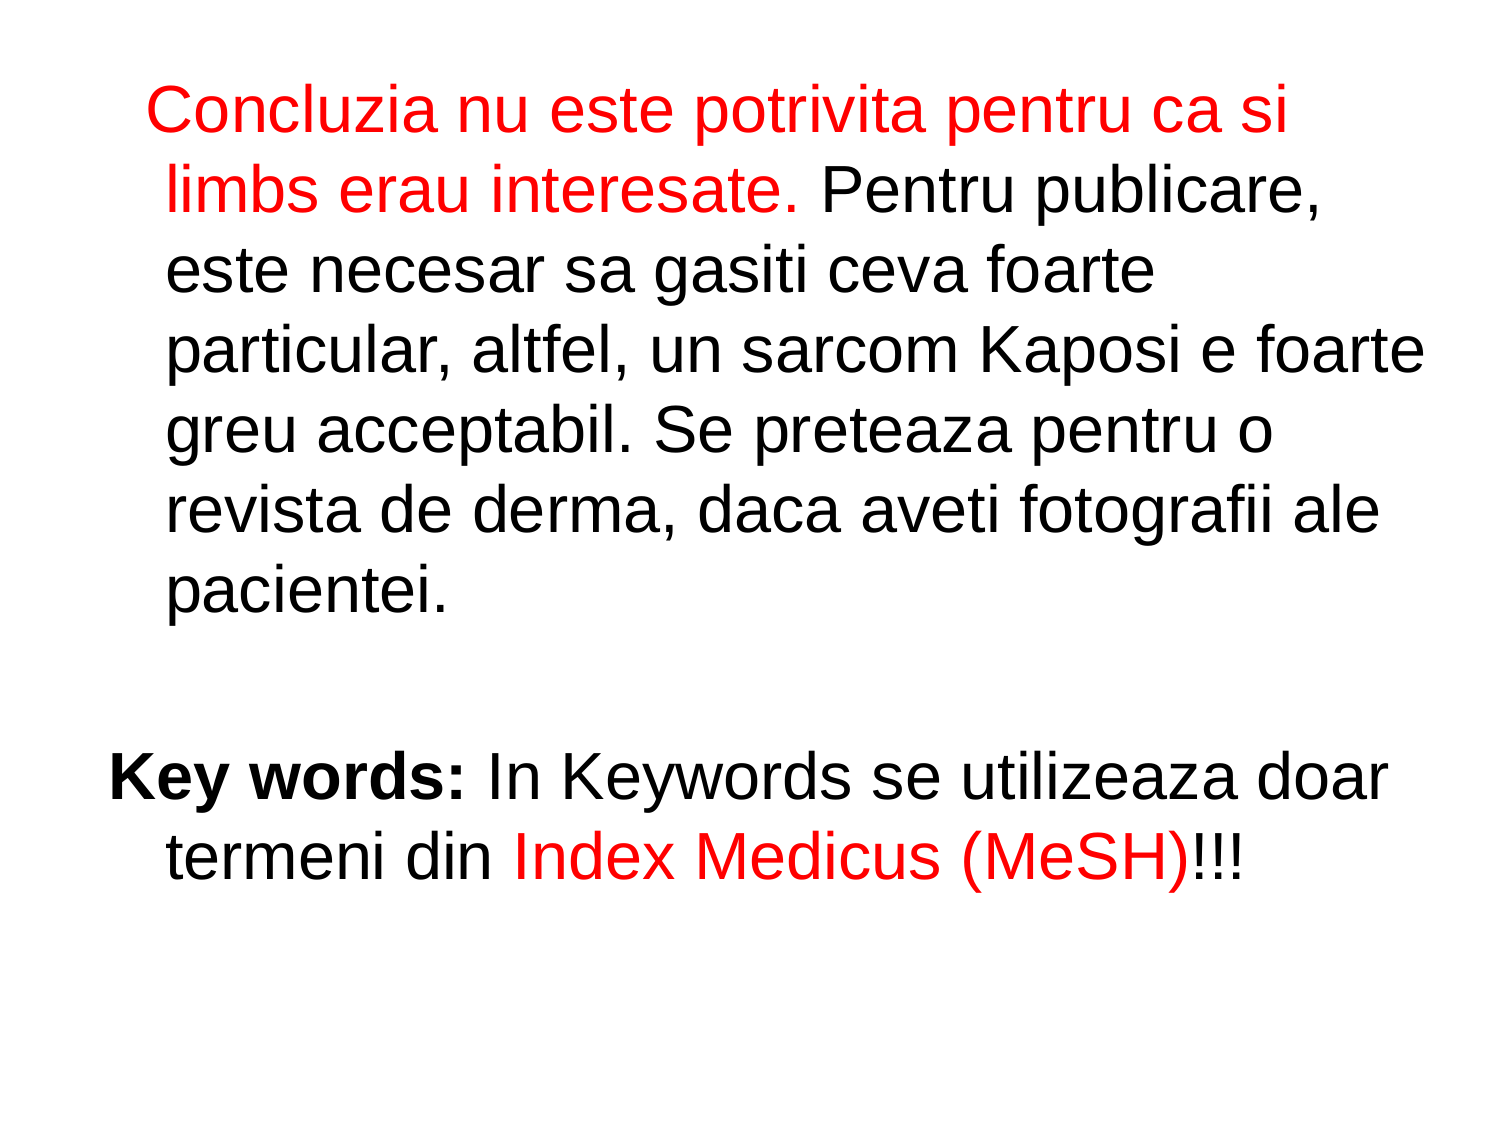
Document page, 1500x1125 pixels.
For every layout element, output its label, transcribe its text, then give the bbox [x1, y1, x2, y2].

list Concluzia nu este potrivita pentru ca si limbs erau interesate. Pentru publicare, este necesar sa gasiti ceva foarte particular, altfel, un sarcom Kaposi e foarte greu acceptabil. Se preteaza pentru o revista de derma, daca aveti fotografii ale pacientei. Key words: In Keywords se utilizeaza doar termeni din Index Medicus (MeSH)!!! [93, 58, 1444, 801]
